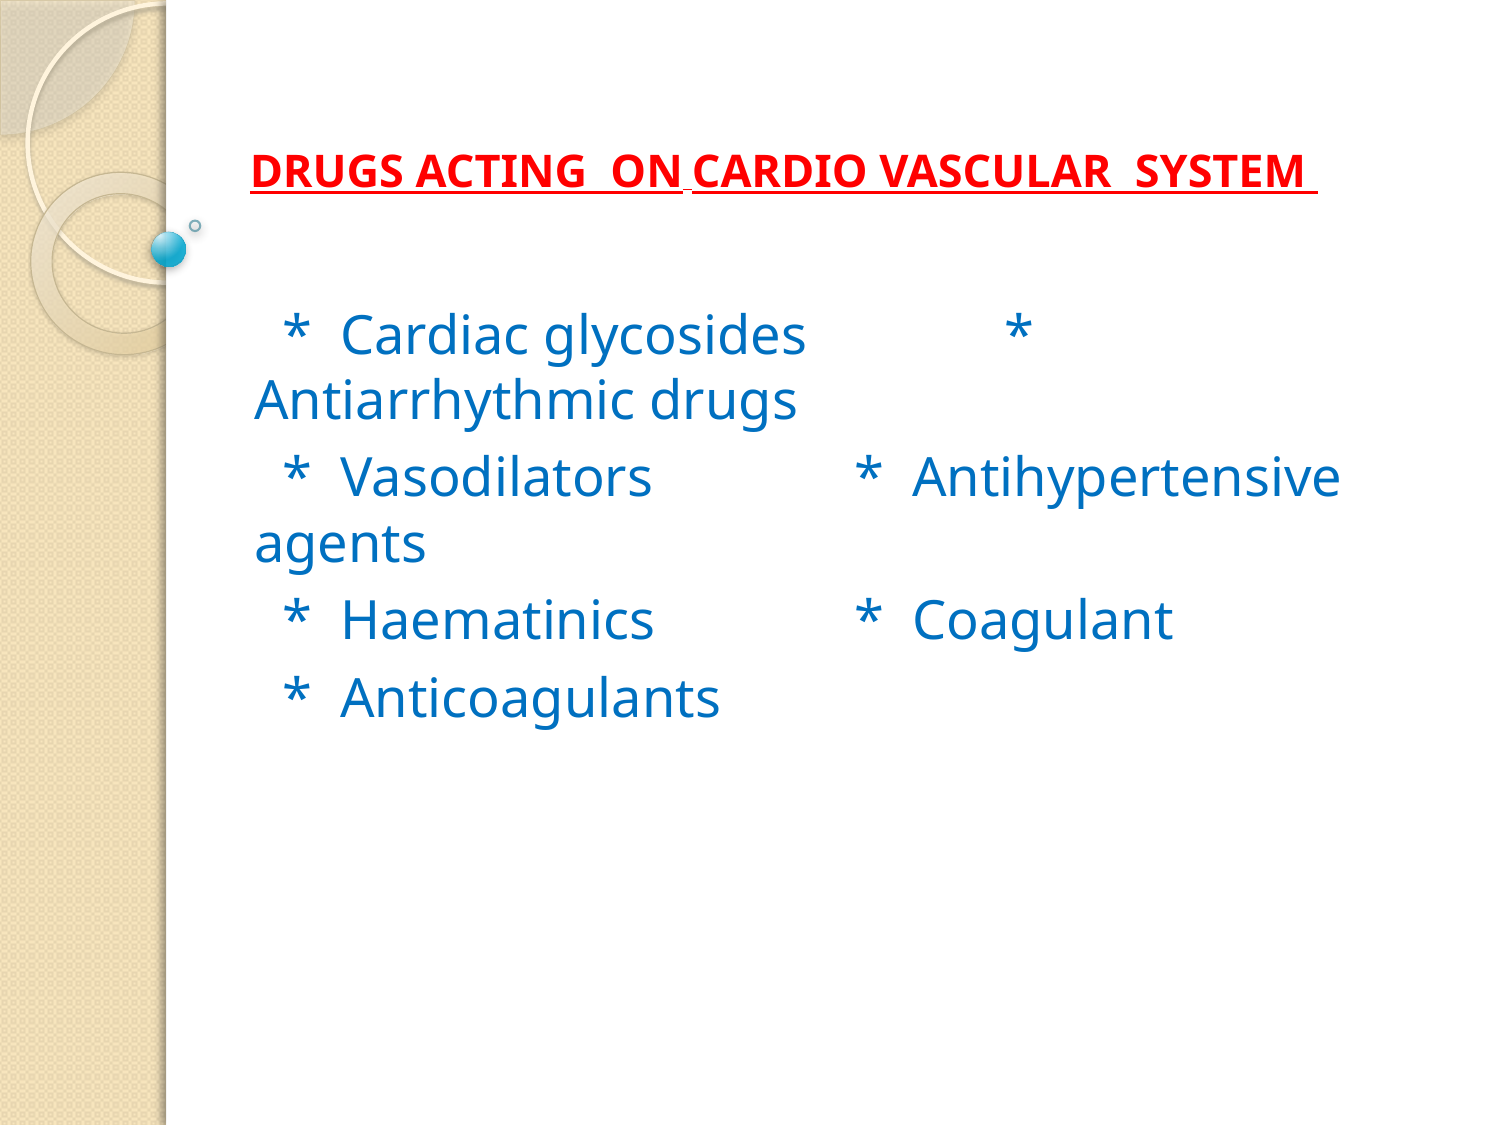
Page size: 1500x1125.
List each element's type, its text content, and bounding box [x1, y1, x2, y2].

subtitle * Cardiac glycosides * Antiarrhythmic drugs * Vasodilators * Antihypertensive agents * Haematinics * Coagulant * Anticoagulants [234, 299, 1450, 863]
title DRUGS ACTING ON CARDIO VASCULAR SYSTEM [234, 59, 1450, 299]
